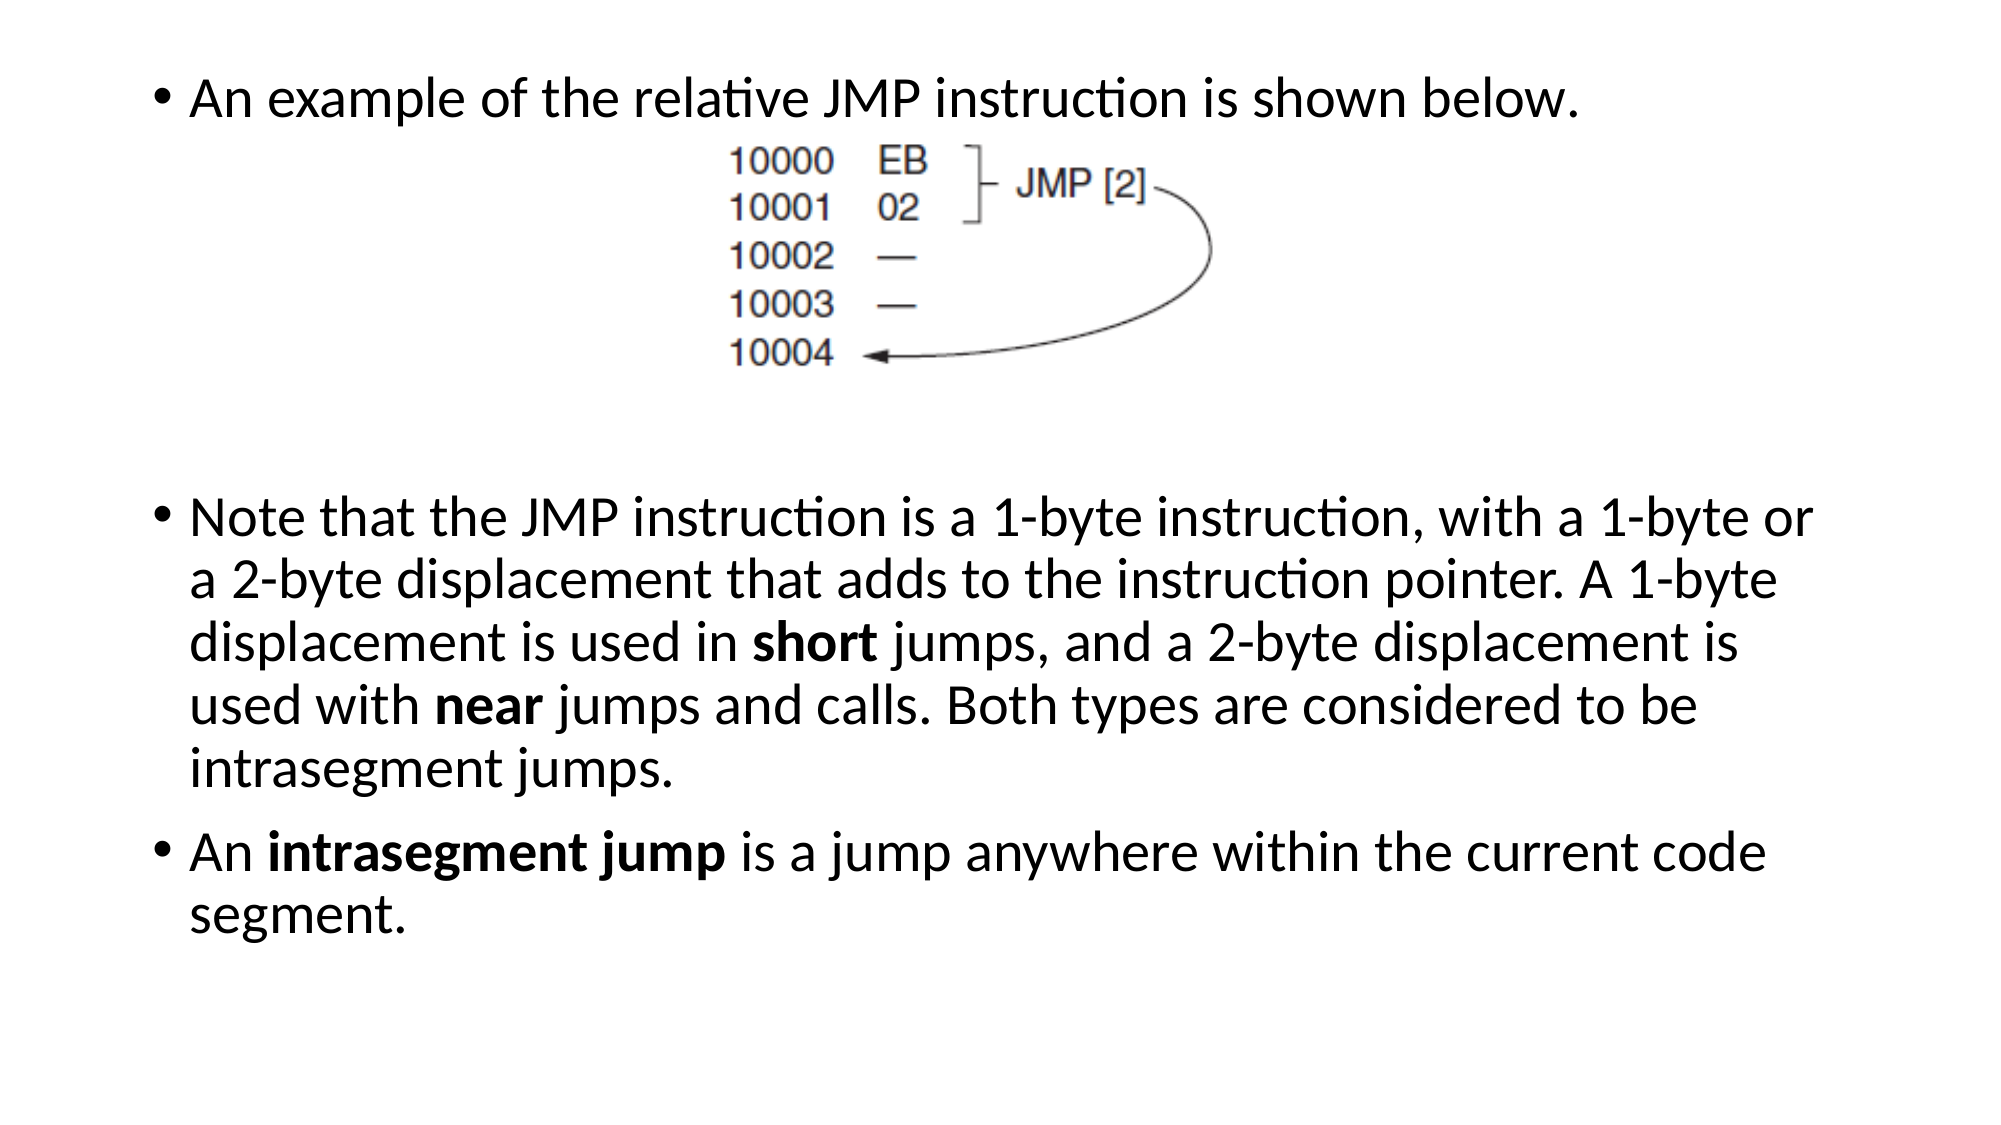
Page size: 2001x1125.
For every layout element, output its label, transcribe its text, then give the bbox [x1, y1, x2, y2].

list An example of the relative JMP instruction is shown below. Note that the JMP instruction is a 1-byte instruction, with a 1-byte or a 2-byte displacement that adds to the instruction pointer. A 1-byte displacement is used in short jumps, and a 2-byte displacement is used with near jumps and calls. Both types are considered to be intrasegment jumps. An intrasegment jump is a jump anywhere within the current code segment. [137, 59, 1863, 1014]
picture [700, 122, 1234, 400]
